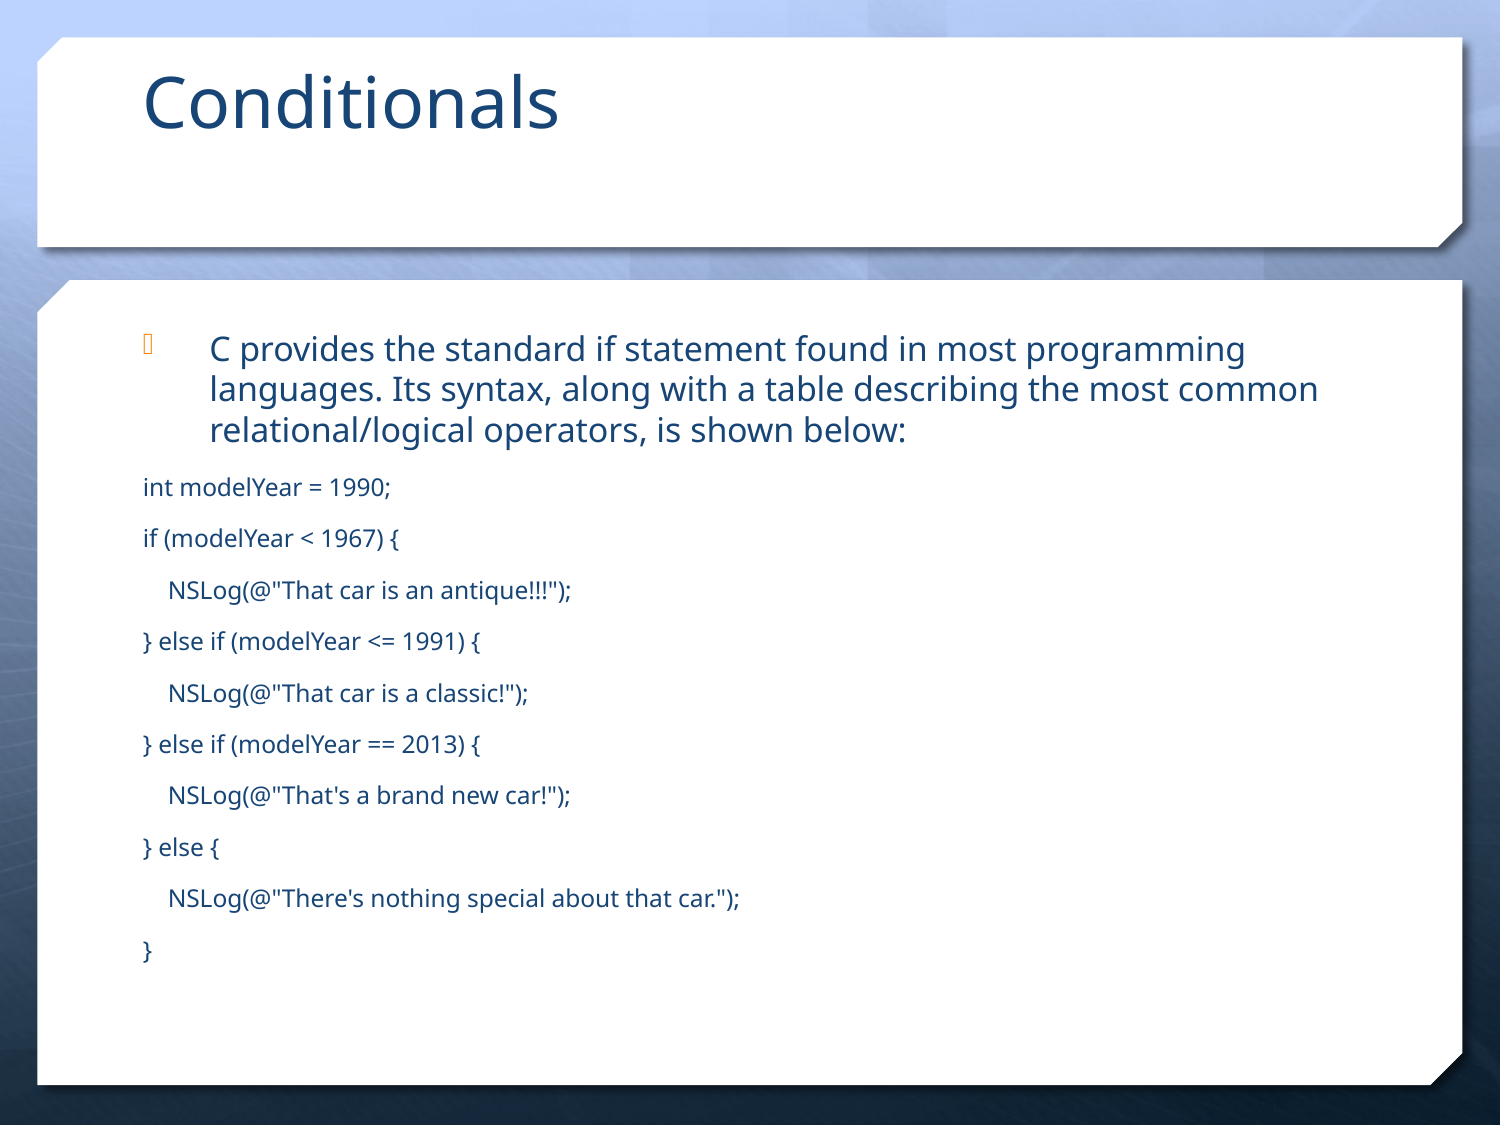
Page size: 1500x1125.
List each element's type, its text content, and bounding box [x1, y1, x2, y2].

list C provides the standard if statement found in most programming languages. Its syntax, along with a table describing the most common relational/logical operators, is shown below: int modelYear = 1990; if (modelYear < 1967) { NSLog(@"That car is an antique!!!"); } else if (modelYear <= 1991) { NSLog(@"That car is a classic!"); } else if (modelYear == 2013) { NSLog(@"That's a brand new car!"); } else { NSLog(@"There's nothing special about that car."); } [127, 319, 1372, 978]
title Conditionals [127, 48, 1372, 236]
